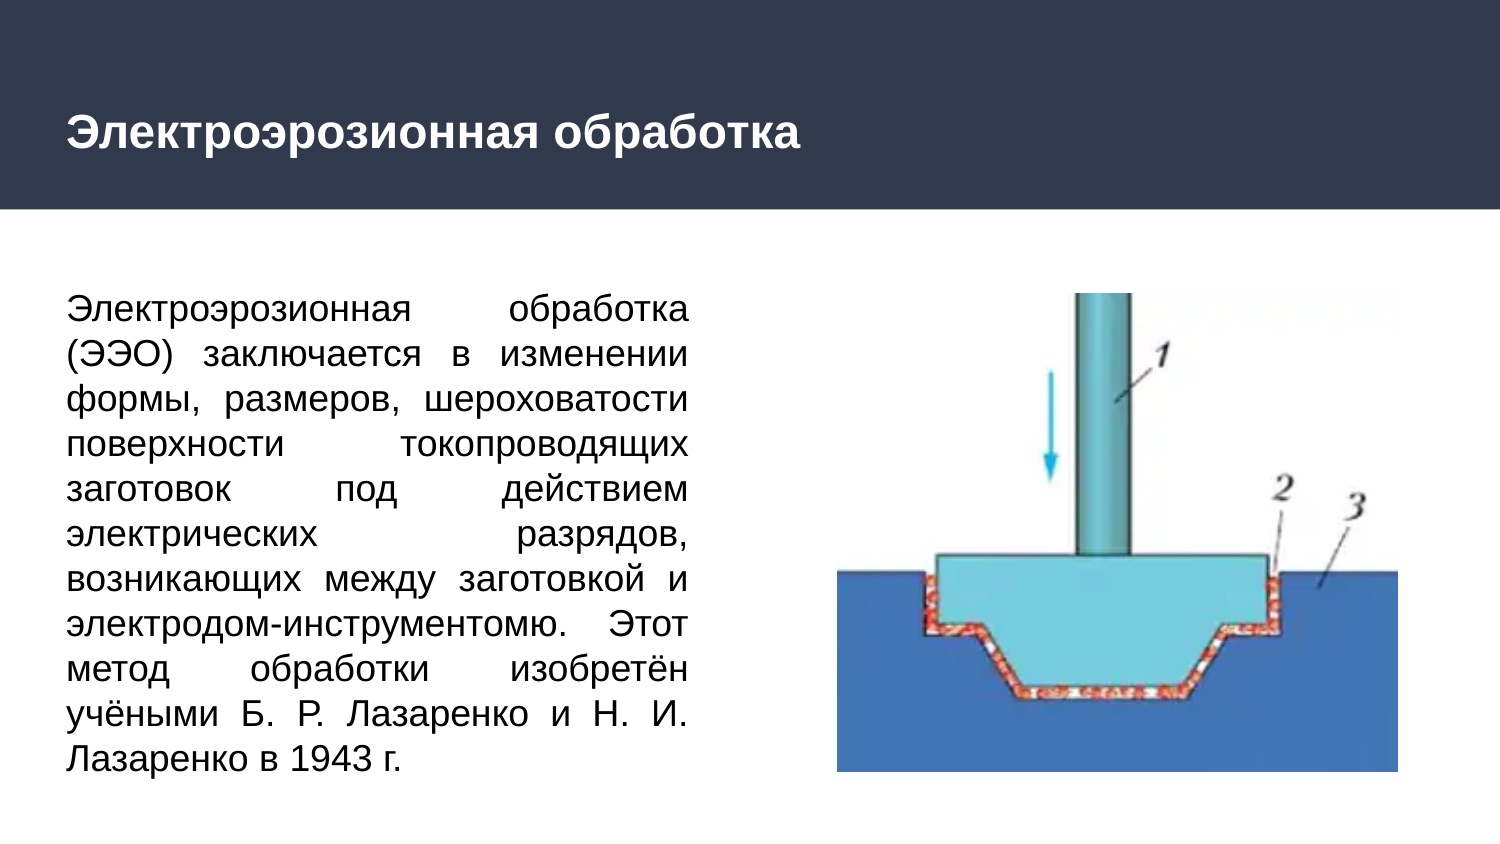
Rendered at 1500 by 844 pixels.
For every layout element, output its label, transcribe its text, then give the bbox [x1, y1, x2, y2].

picture [836, 293, 1398, 772]
text_box Электроэрозионная обработка (ЭЭО) заключается в изменении формы, размеров, шероховатости поверхности токопроводящих заготовок под действием электрических разрядов, возникающих между заготовкой и электродом-инструментомю. Этот метод обработки изобретён учёными Б. Р. Лазаренко и H. И. Лазаренко в 1943 г. [51, 269, 705, 795]
title Электроэрозионная обработка [51, 82, 1449, 185]
